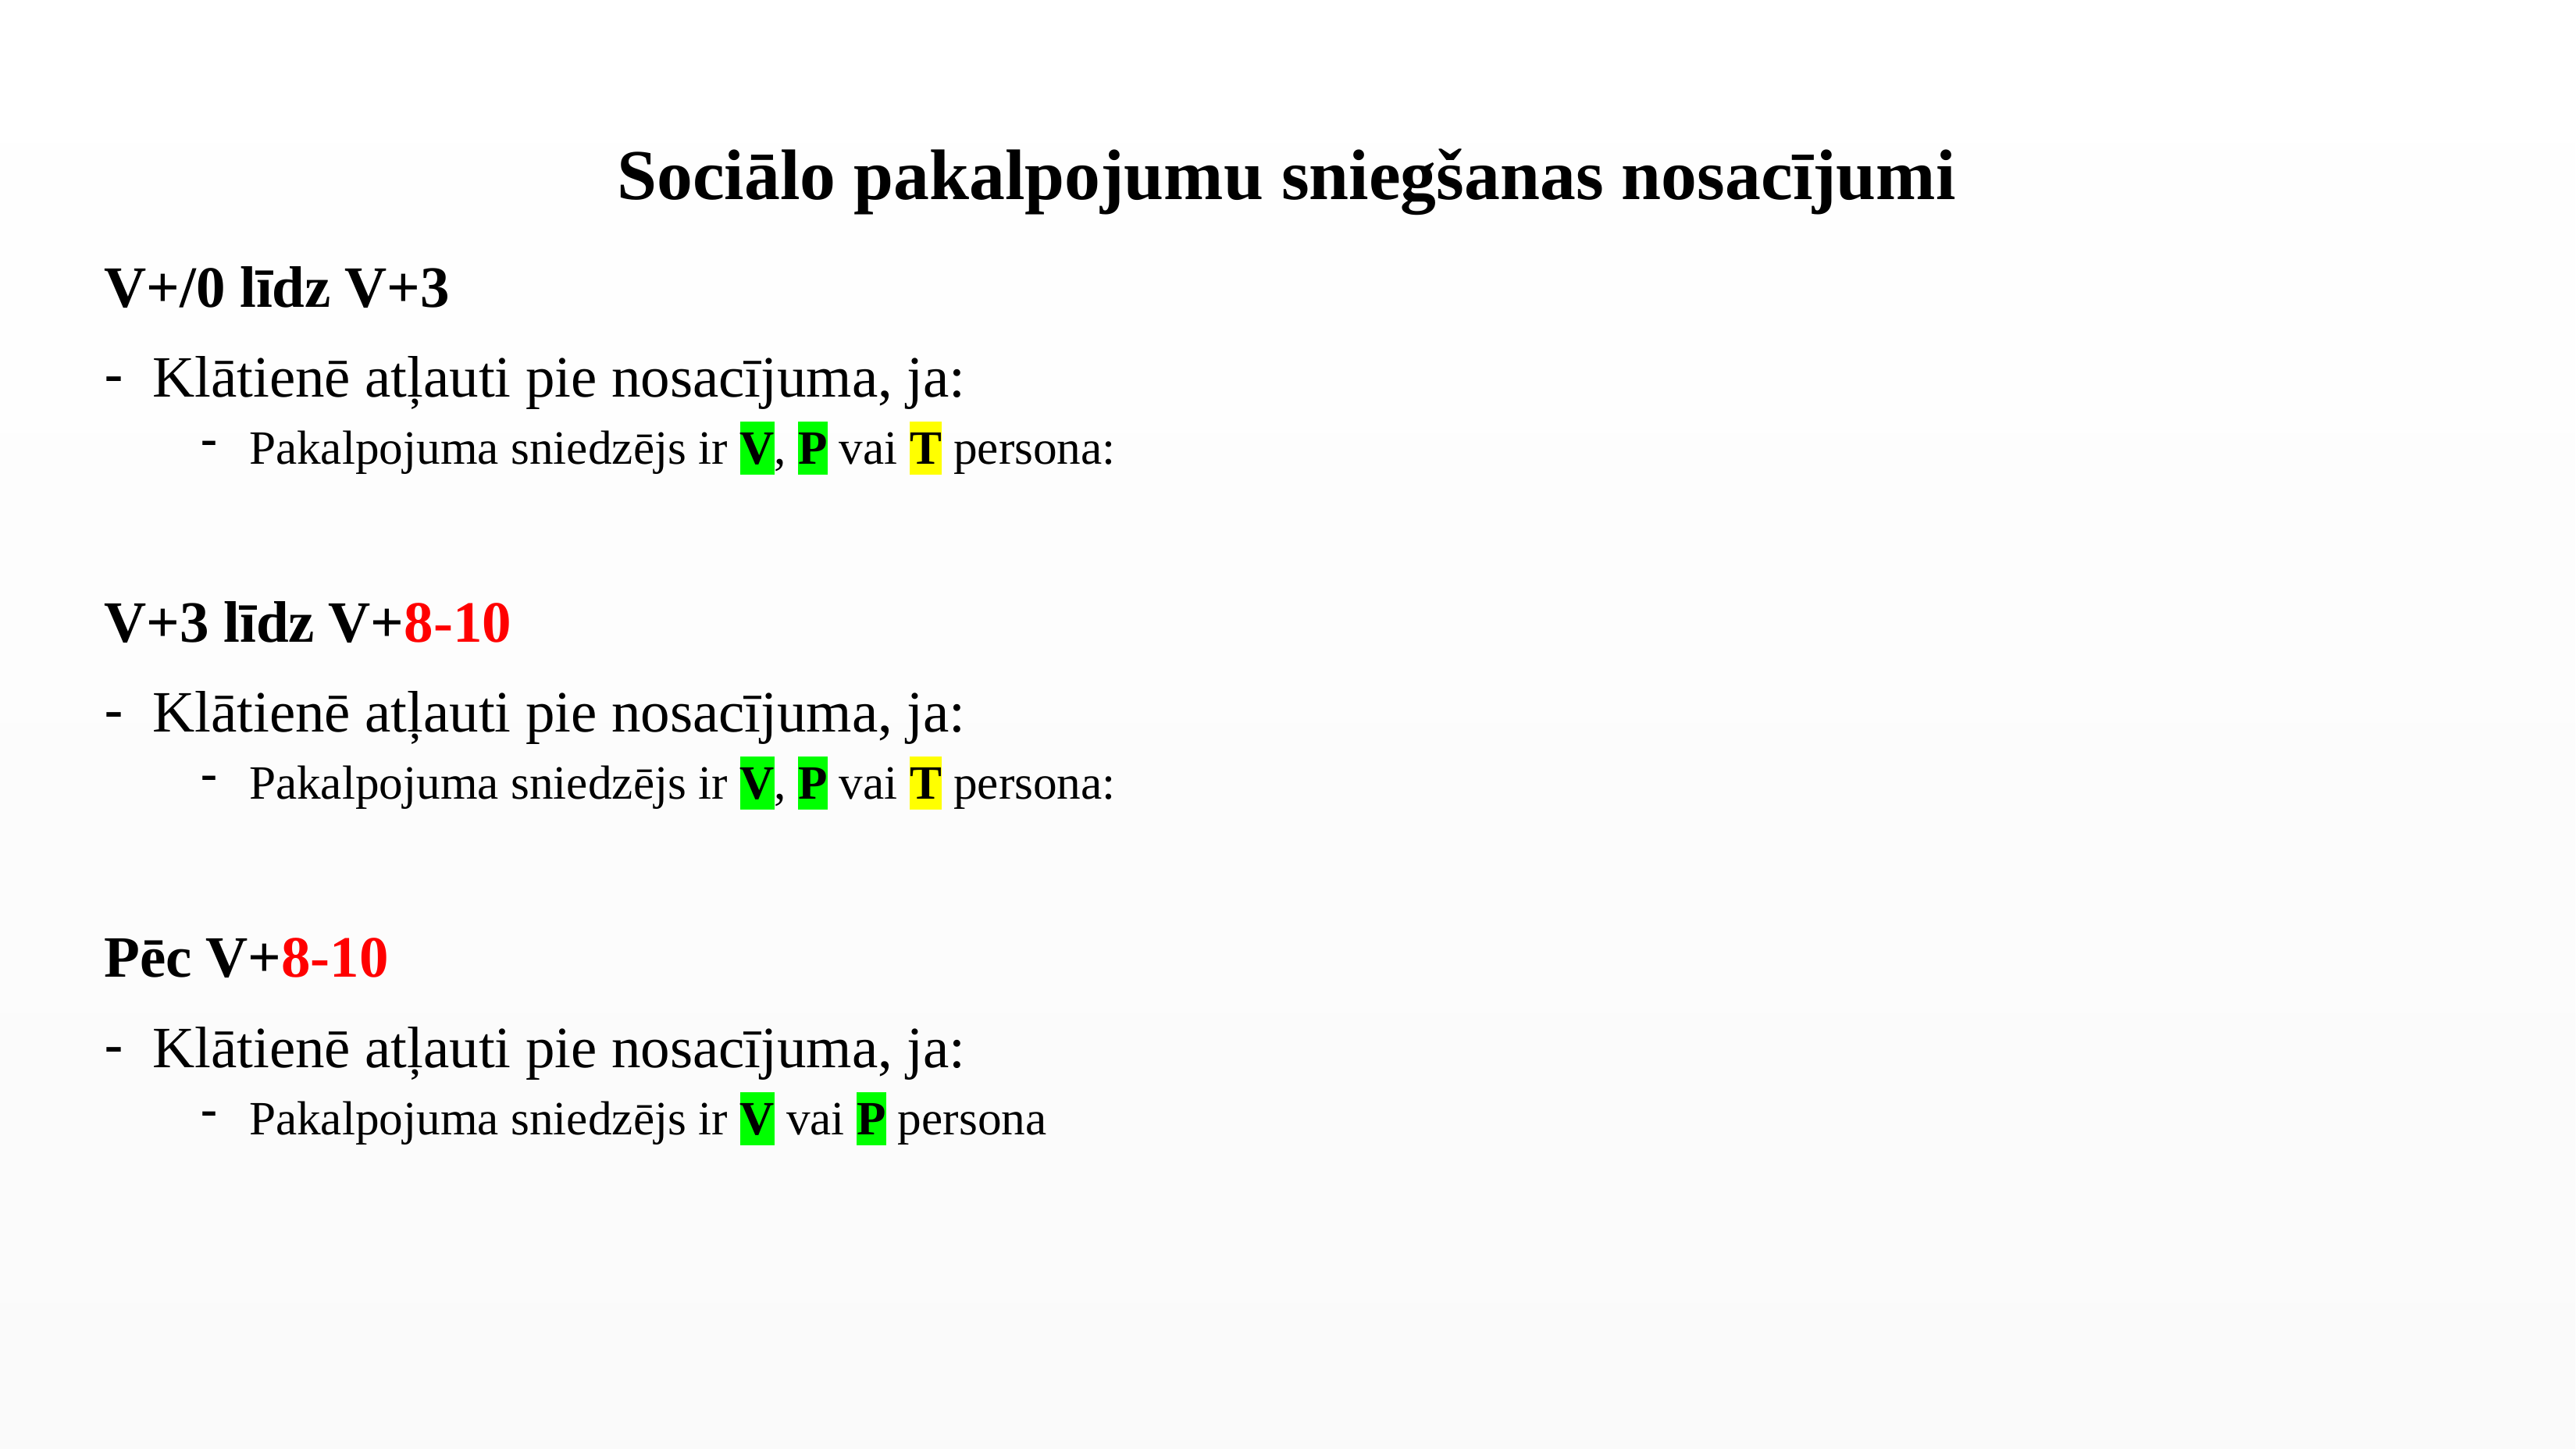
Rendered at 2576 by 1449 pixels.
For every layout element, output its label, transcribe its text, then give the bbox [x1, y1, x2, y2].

title Sociālo pakalpojumu sniegšanas nosacījumi [176, 77, 2399, 250]
list V+/0 līdz V+3 Klātienē atļauti pie nosacījuma, ja: Pakalpojuma sniedzējs ir V, P vai T persona: V+3 līdz V+8-10 Klātienē atļauti pie nosacījuma, ja: Pakalpojuma sniedzējs ir V, P vai T persona: Pēc V+8-10 Klātienē atļauti pie nosacījuma, ja: Pakalpojuma sniedzējs ir V vai P persona [92, 250, 2507, 1449]
